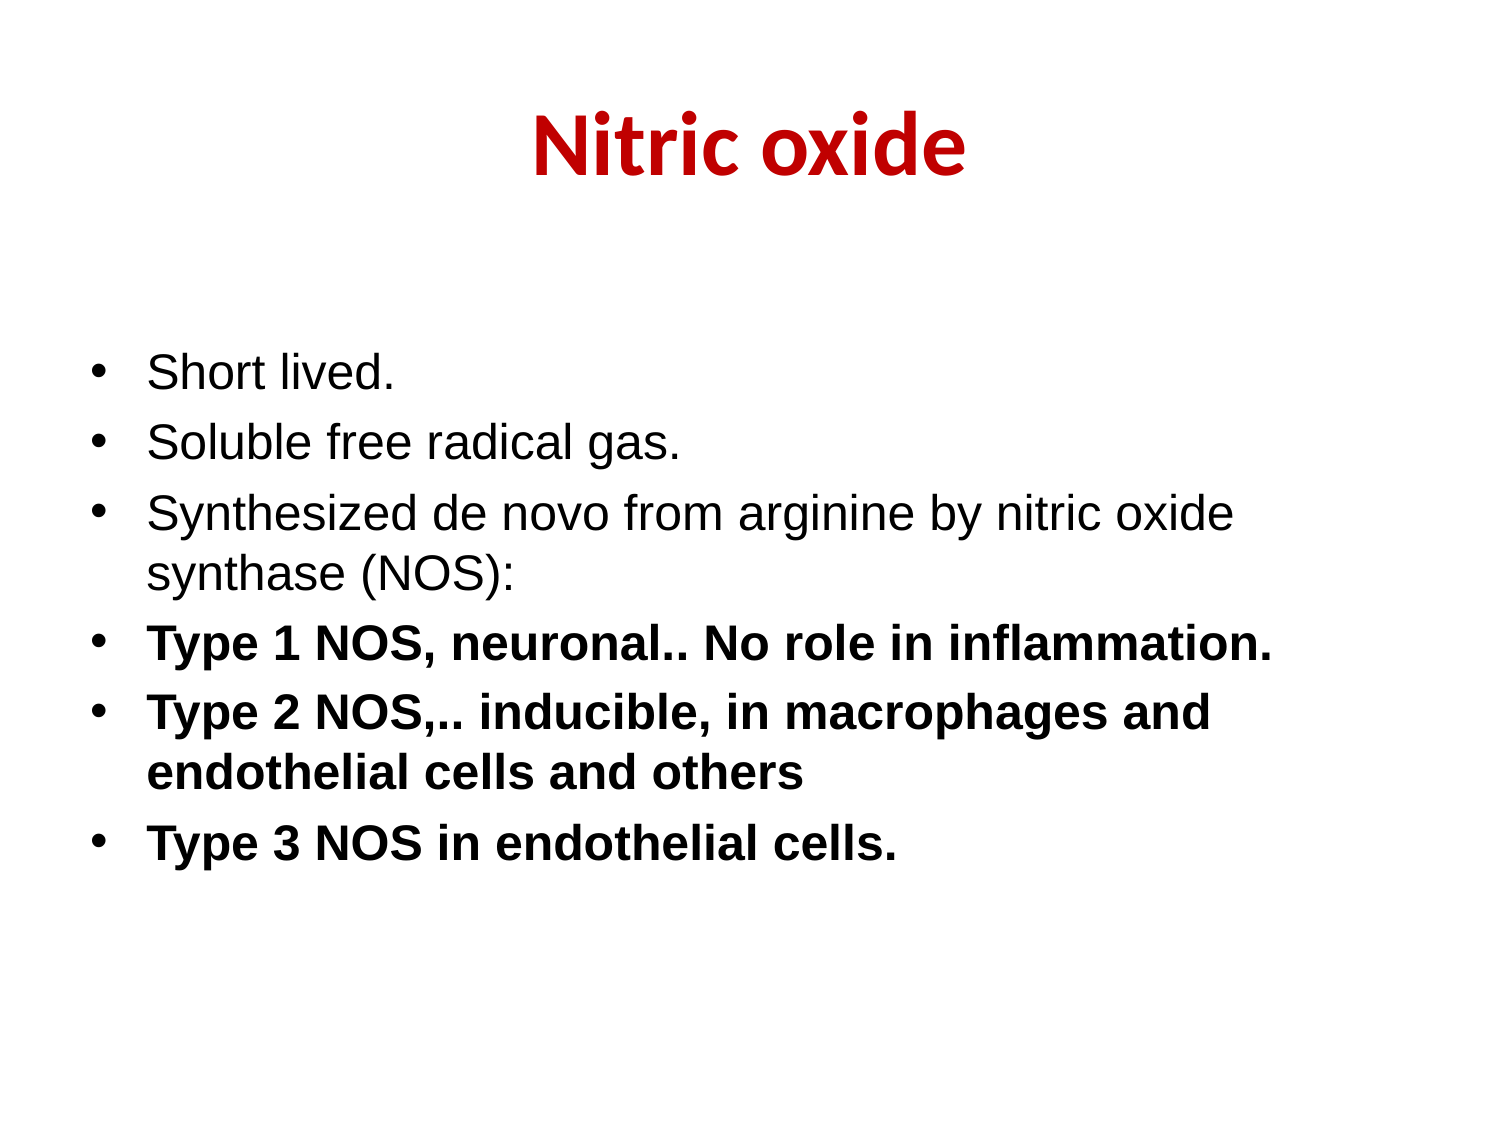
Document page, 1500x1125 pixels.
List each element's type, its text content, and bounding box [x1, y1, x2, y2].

list Short lived. Soluble free radical gas. Synthesized de novo from arginine by nitric oxide synthase (NOS): Type 1 NOS, neuronal.. No role in inflammation. Type 2 NOS,.. inducible, in macrophages and endothelial cells and others Type 3 NOS in endothelial cells. [75, 262, 1425, 1005]
title Nitric oxide [75, 45, 1425, 233]
